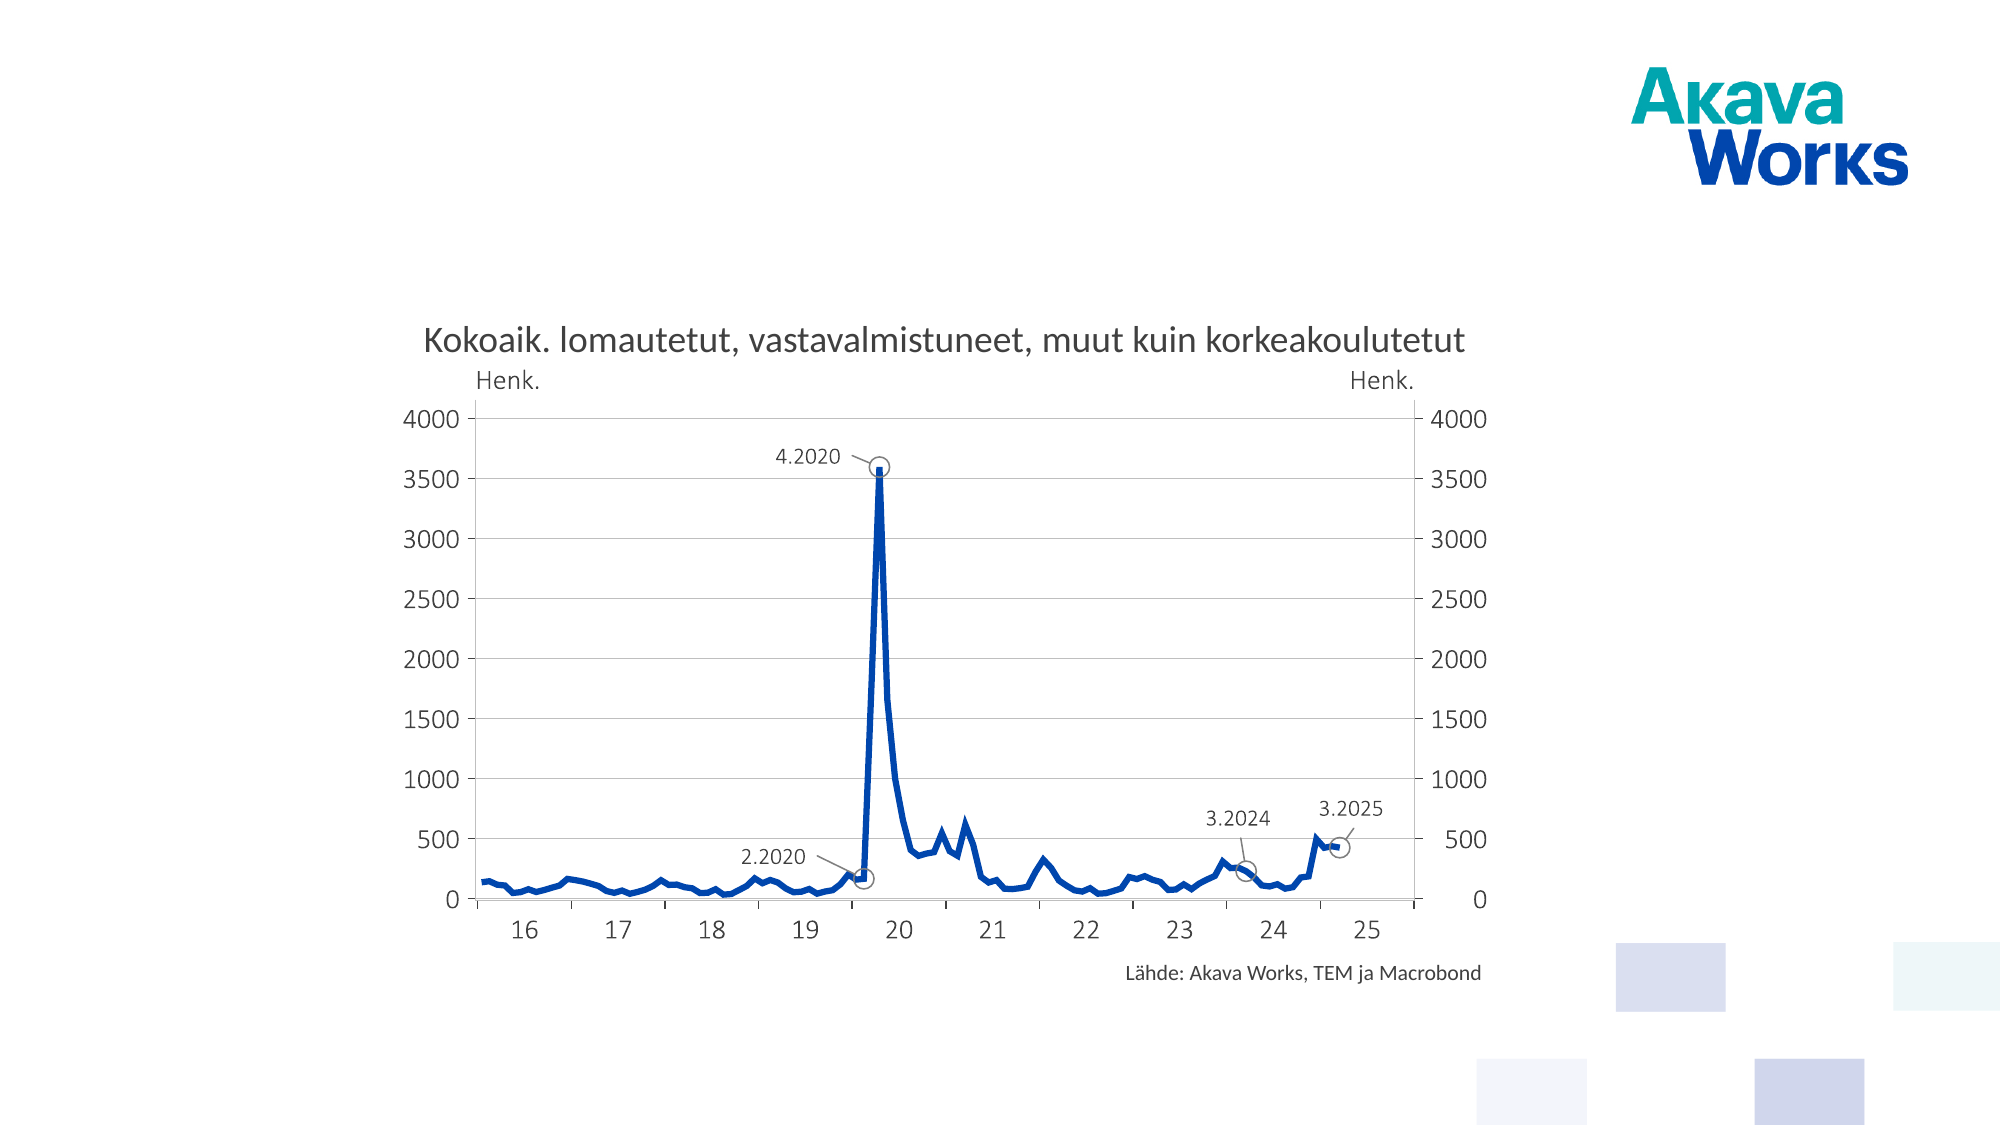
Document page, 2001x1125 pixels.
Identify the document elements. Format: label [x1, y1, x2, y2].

picture [232, 55, 2000, 1125]
list [390, 302, 1500, 1003]
